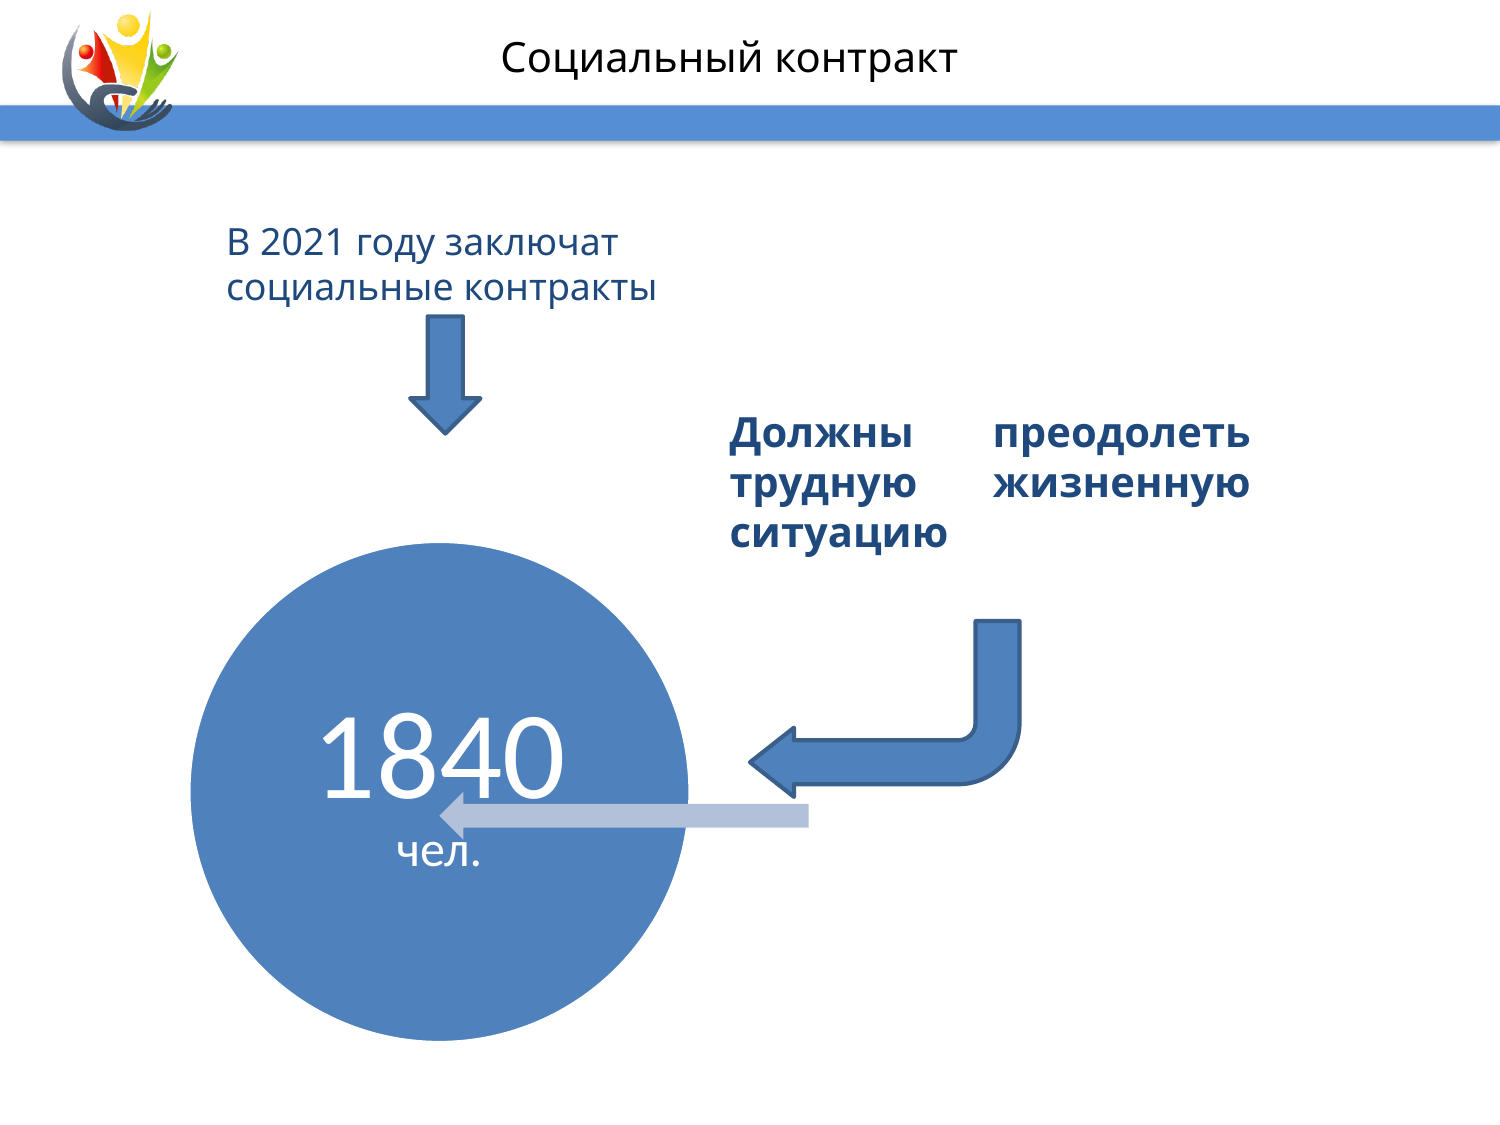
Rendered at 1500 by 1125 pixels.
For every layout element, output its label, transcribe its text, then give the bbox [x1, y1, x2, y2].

text_box Должны преодолеть трудную жизненную ситуацию [714, 398, 1266, 564]
picture [46, 0, 212, 154]
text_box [70, 445, 809, 1044]
text_box Социальный контракт [485, 23, 973, 89]
text_box [408, 314, 483, 436]
text_box В 2021 году заключат социальные контракты [211, 210, 673, 316]
text_box [215, 102, 1500, 144]
text_box [813, 618, 1022, 787]
text_box [0, 102, 41, 144]
